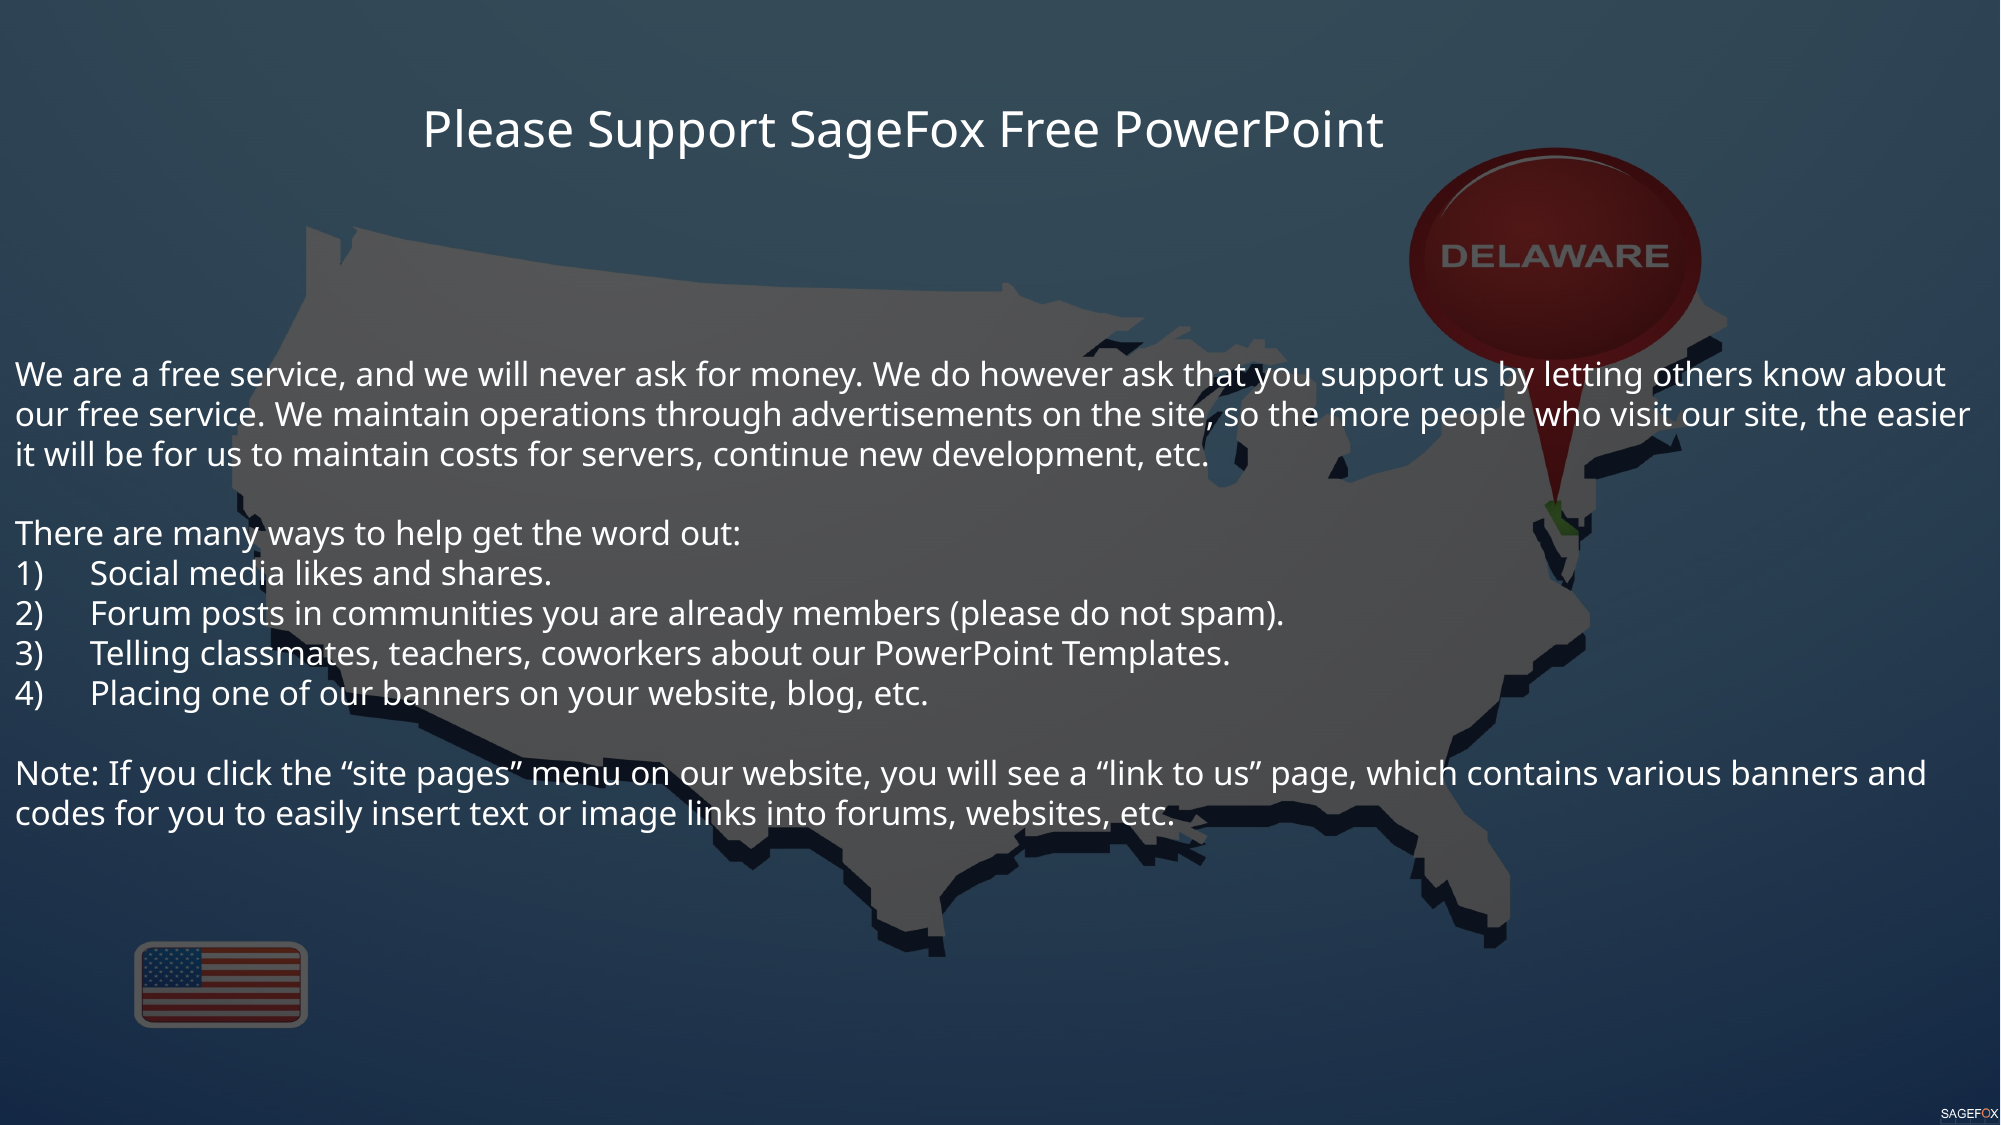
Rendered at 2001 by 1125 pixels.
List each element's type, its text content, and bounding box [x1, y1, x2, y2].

text_box We are a free service, and we will never ask for money. We do however ask that you support us by letting others know about our free service. We maintain operations through advertisements on the site, so the more people who visit our site, the easier it will be for us to maintain costs for servers, continue new development, etc. There are many ways to help get the word out: Social media likes and shares. Forum posts in communities you are already members (please do not spam). Telling classmates, teachers, coworkers about our PowerPoint Templates. Placing one of our banners on your website, blog, etc. Note: If you click the “site pages” menu on our website, you will see a “link to us” page, which contains various banners and codes for you to easily insert text or image links into forums, websites, etc. [0, 0, 2000, 1125]
title Please Support SageFox Free PowerPoint [363, 72, 1444, 190]
